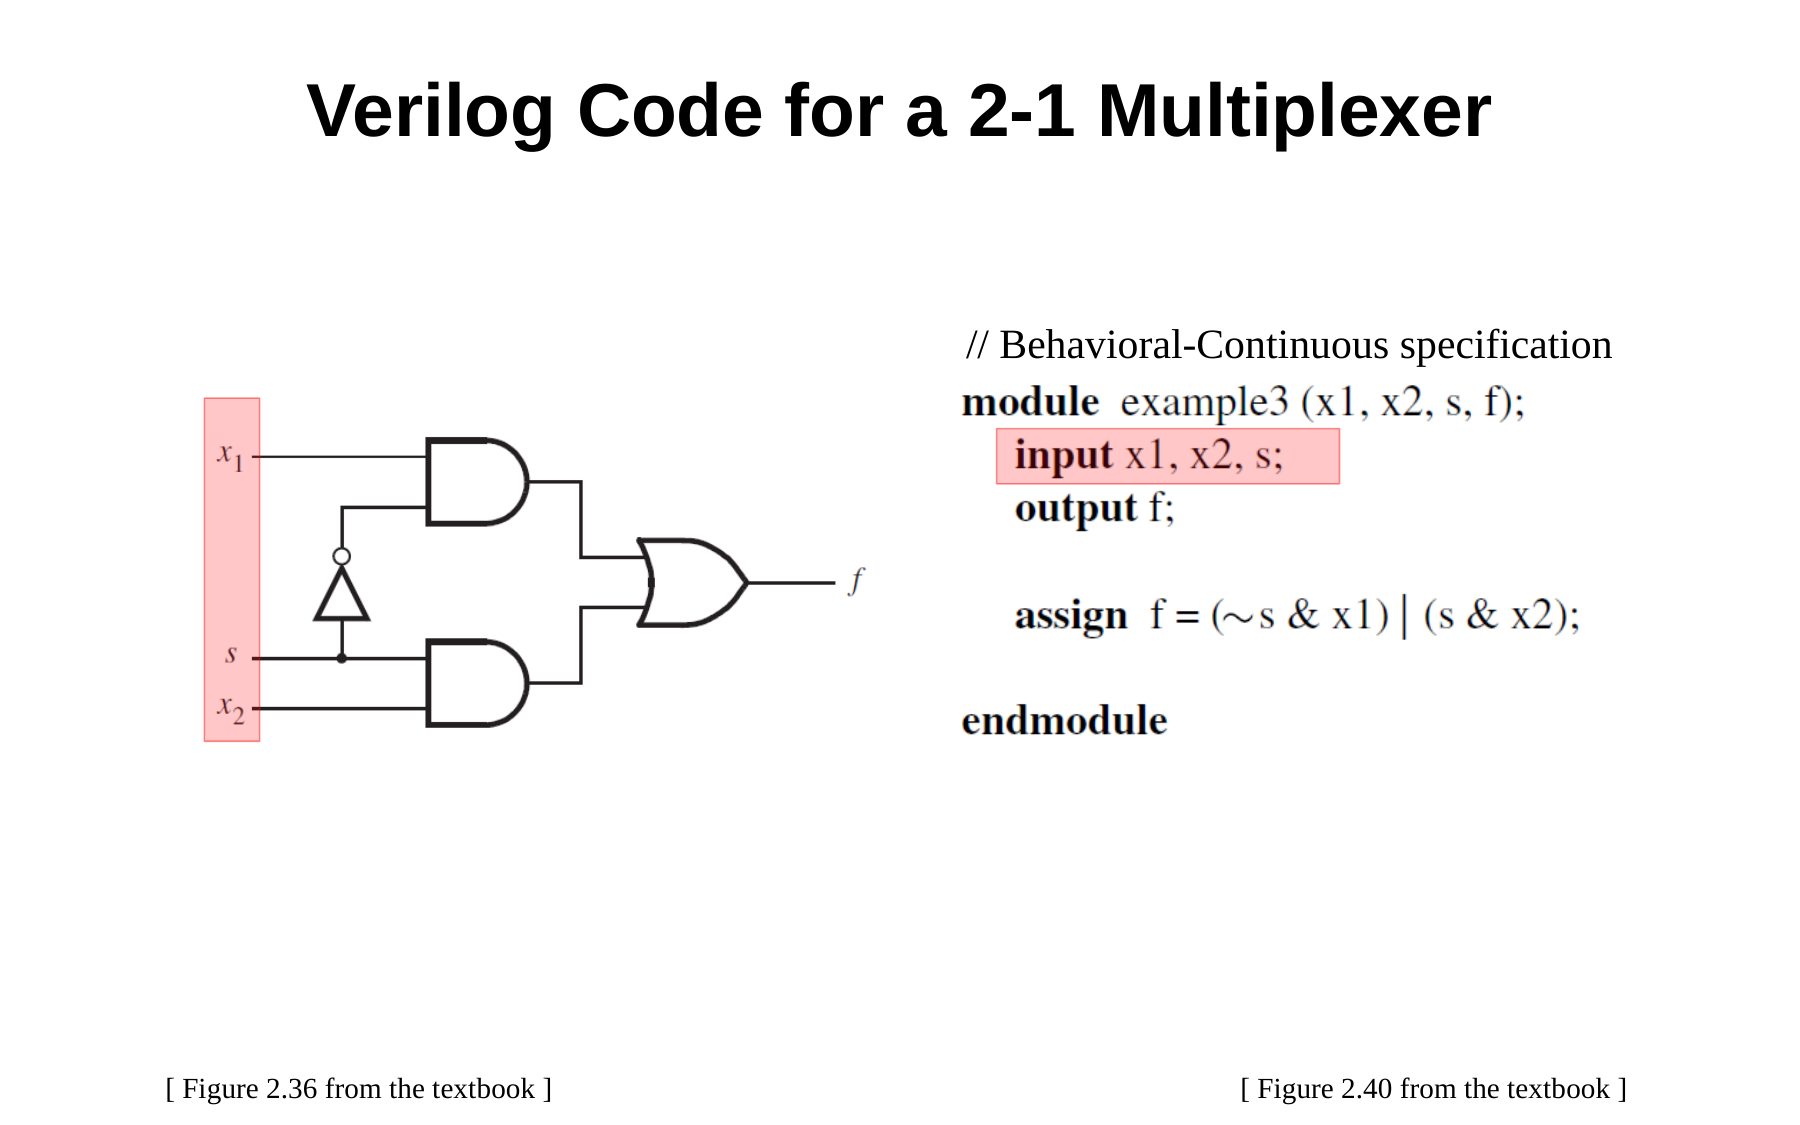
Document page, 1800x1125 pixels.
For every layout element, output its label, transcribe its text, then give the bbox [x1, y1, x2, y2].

title Verilog Code for a 2-1 Multiplexer [0, 50, 1800, 163]
text_box [204, 398, 260, 420]
text_box [ Figure 2.36 from the textbook ] [150, 1062, 568, 1113]
text_box [ Figure 2.40 from the textbook ] [1225, 1062, 1643, 1113]
picture [924, 374, 1631, 763]
picture [174, 421, 917, 751]
text_box // Behavioral-Continuous specification [951, 309, 1629, 374]
